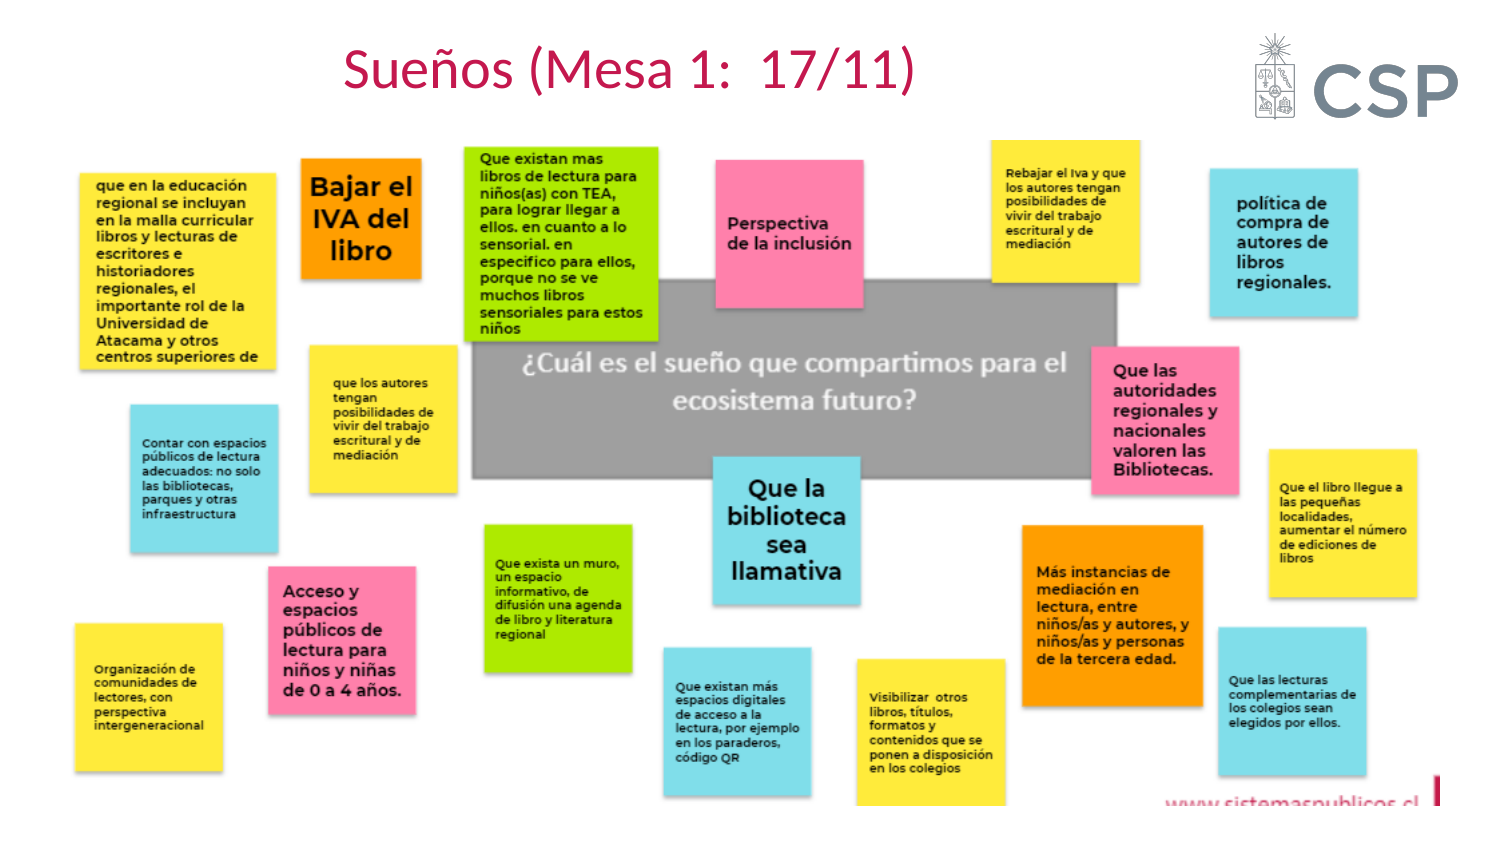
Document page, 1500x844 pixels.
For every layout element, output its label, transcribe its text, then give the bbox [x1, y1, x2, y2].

picture [1252, 29, 1461, 124]
picture [24, 140, 1440, 806]
text_box Sueños (Mesa 1: 17/11) [31, 15, 1231, 115]
